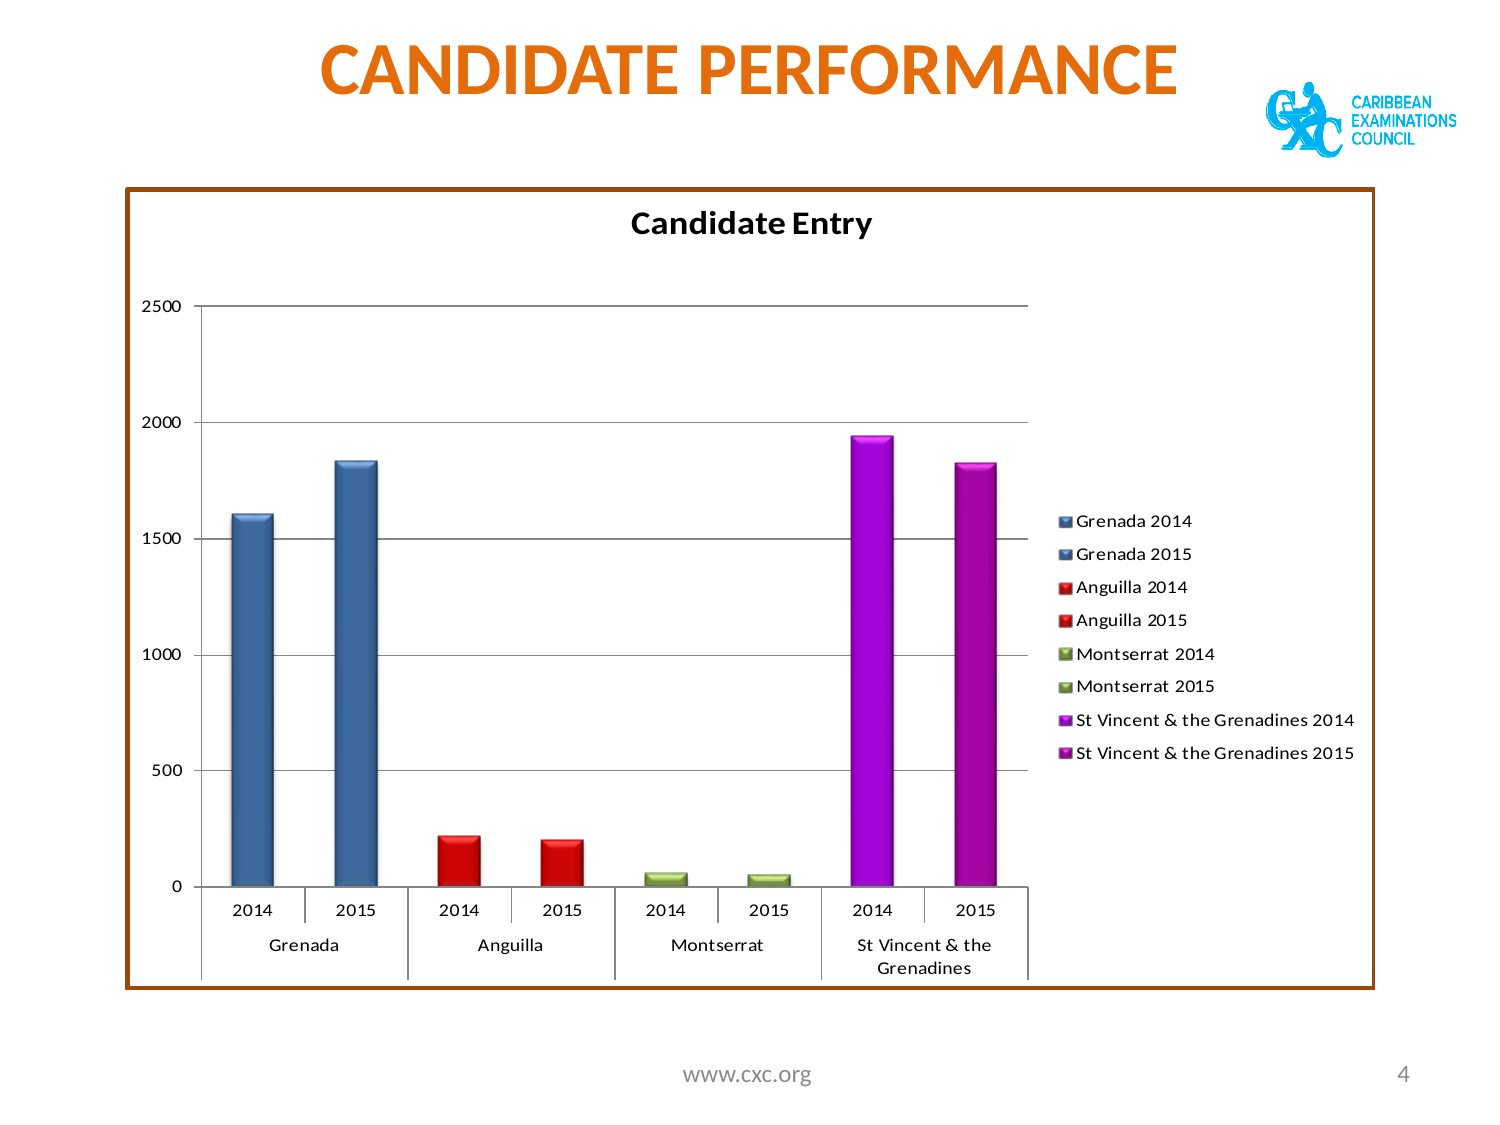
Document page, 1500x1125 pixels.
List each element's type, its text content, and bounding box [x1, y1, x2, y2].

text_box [124, 187, 1376, 990]
text_box CANDIDATE PERFORMANCE [74, 12, 1425, 118]
picture [1256, 68, 1469, 170]
slide_number 4 [1074, 1042, 1425, 1103]
footer www.cxc.org [512, 1042, 988, 1103]
